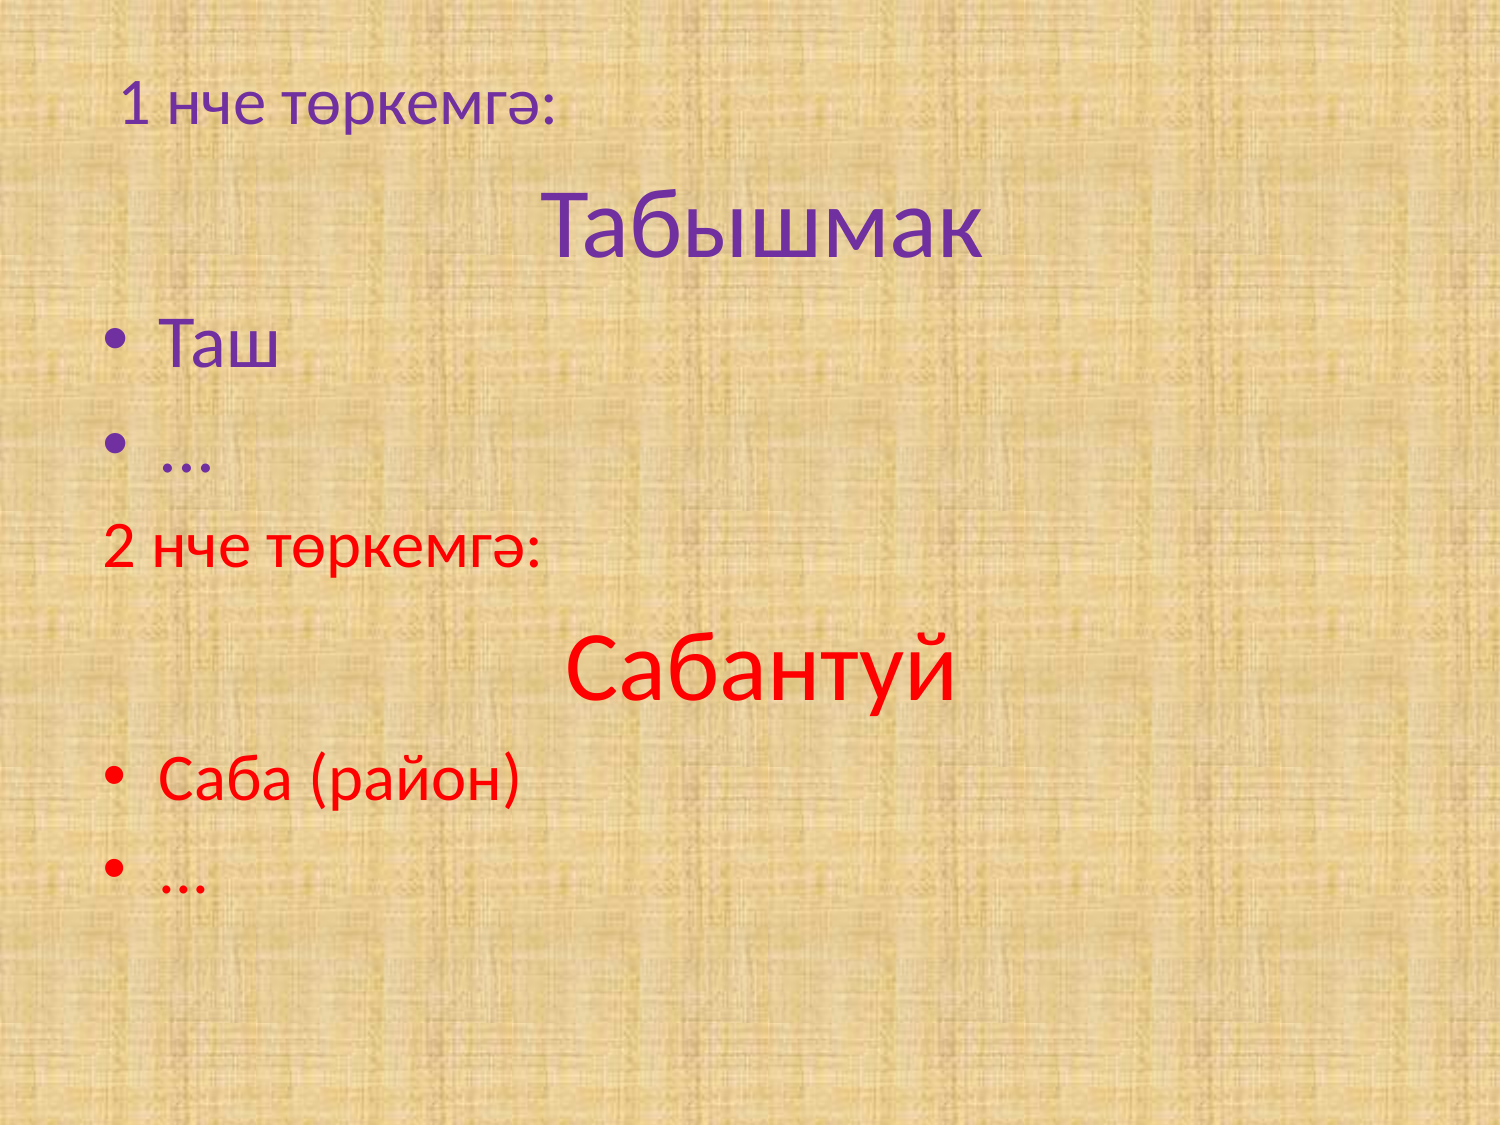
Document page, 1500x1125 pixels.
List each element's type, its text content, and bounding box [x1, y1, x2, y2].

picture [0, 0, 1500, 1125]
list 1 нче төркемгә: Табышмак Таш ... 2 нче төркемгә: Сабантуй Саба (район) ... [87, 50, 1438, 1005]
